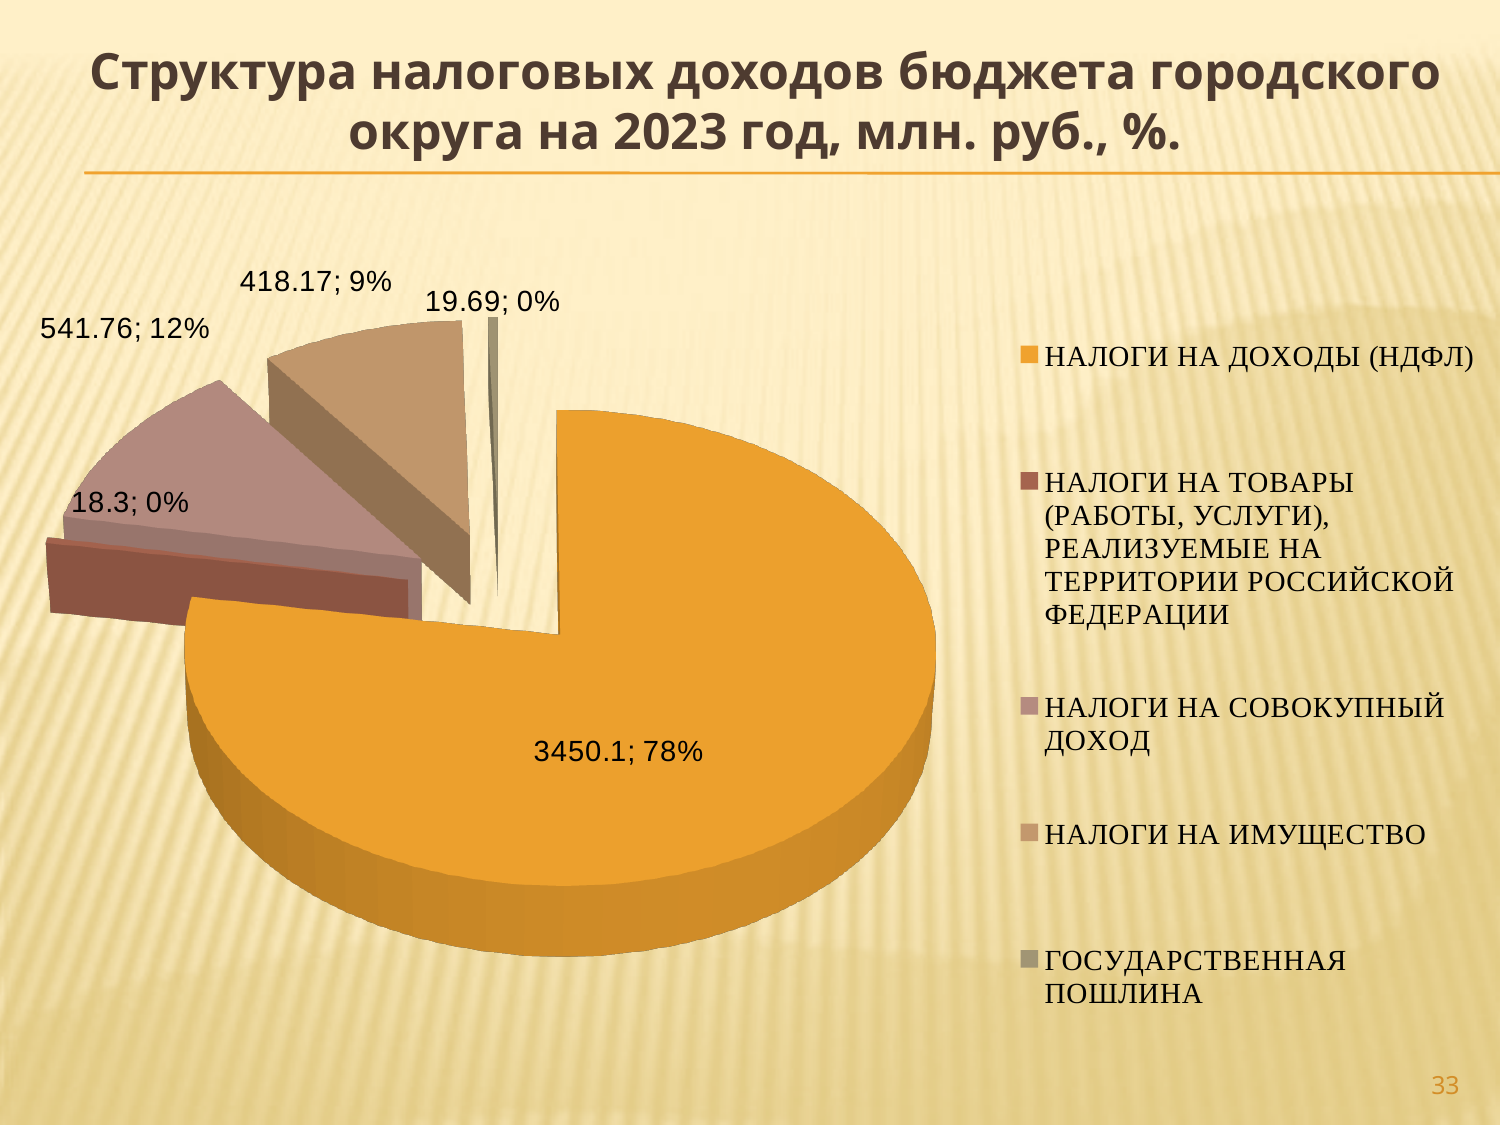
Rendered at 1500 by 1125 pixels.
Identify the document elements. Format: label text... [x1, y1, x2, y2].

title Структура налоговых доходов бюджета городского округа на 2023 год, млн. руб., %. [53, 30, 1479, 169]
chart [0, 195, 1500, 1125]
